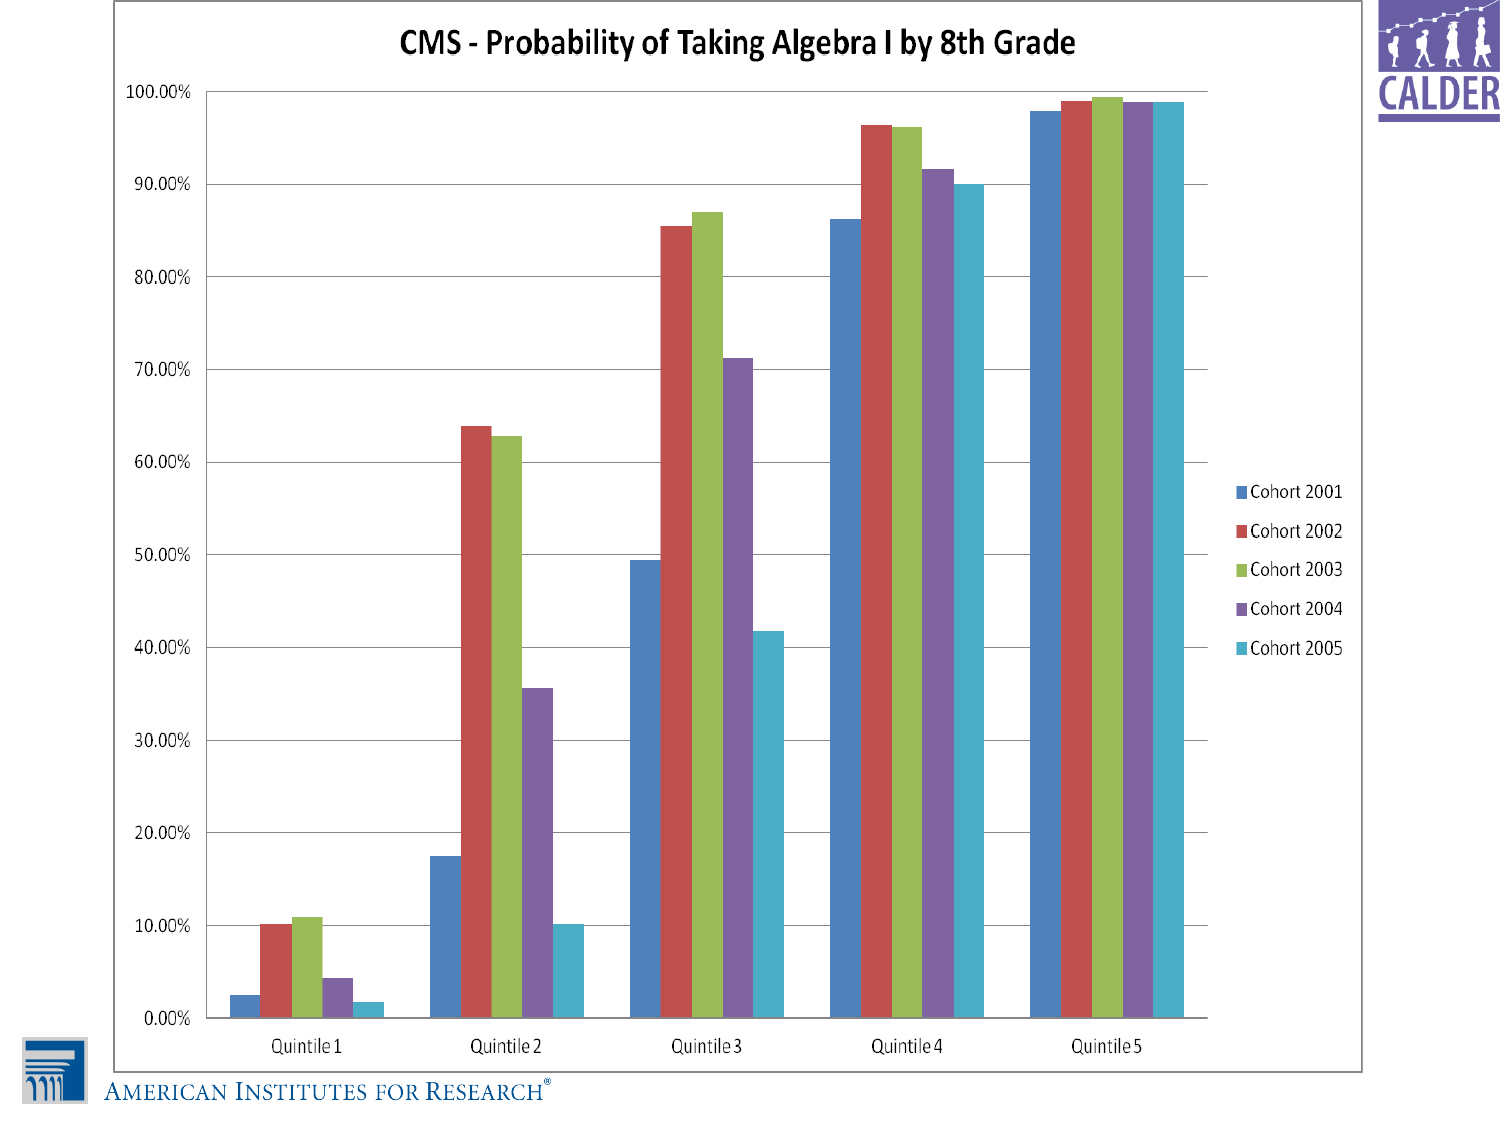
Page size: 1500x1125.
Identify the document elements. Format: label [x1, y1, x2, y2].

picture [22, 0, 1363, 1104]
picture [1378, 0, 1500, 122]
